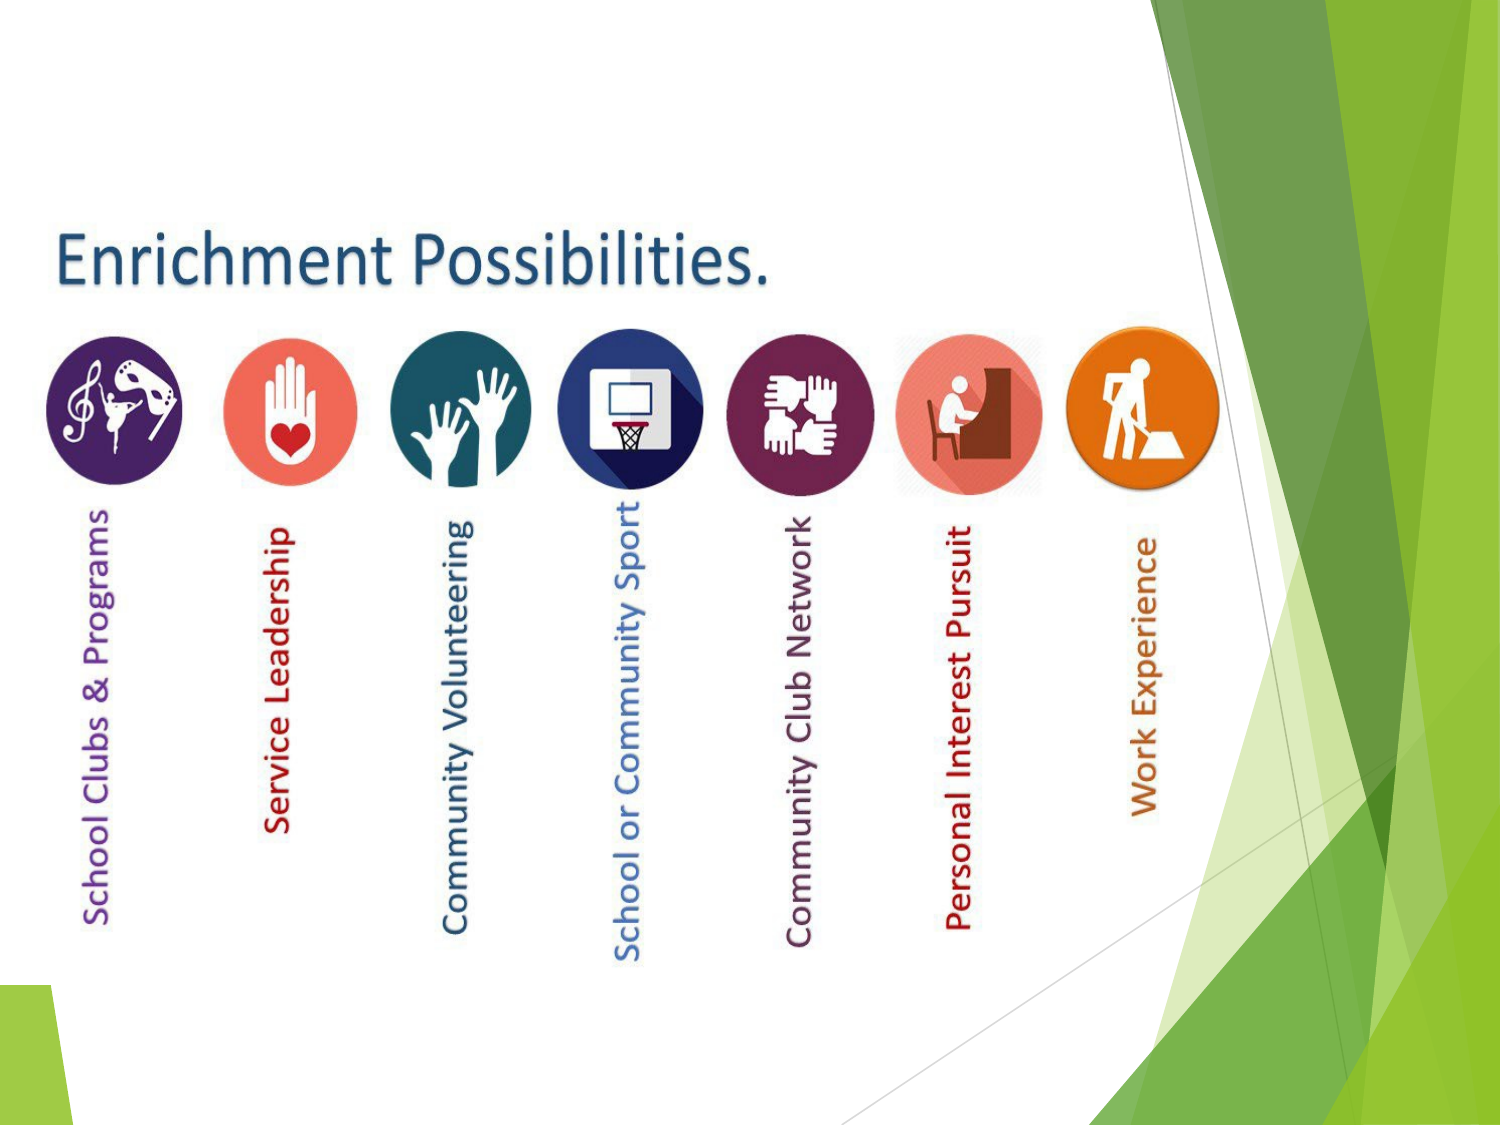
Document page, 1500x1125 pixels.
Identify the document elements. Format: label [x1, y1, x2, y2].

text_box [840, 0, 1500, 1125]
picture [0, 187, 840, 985]
